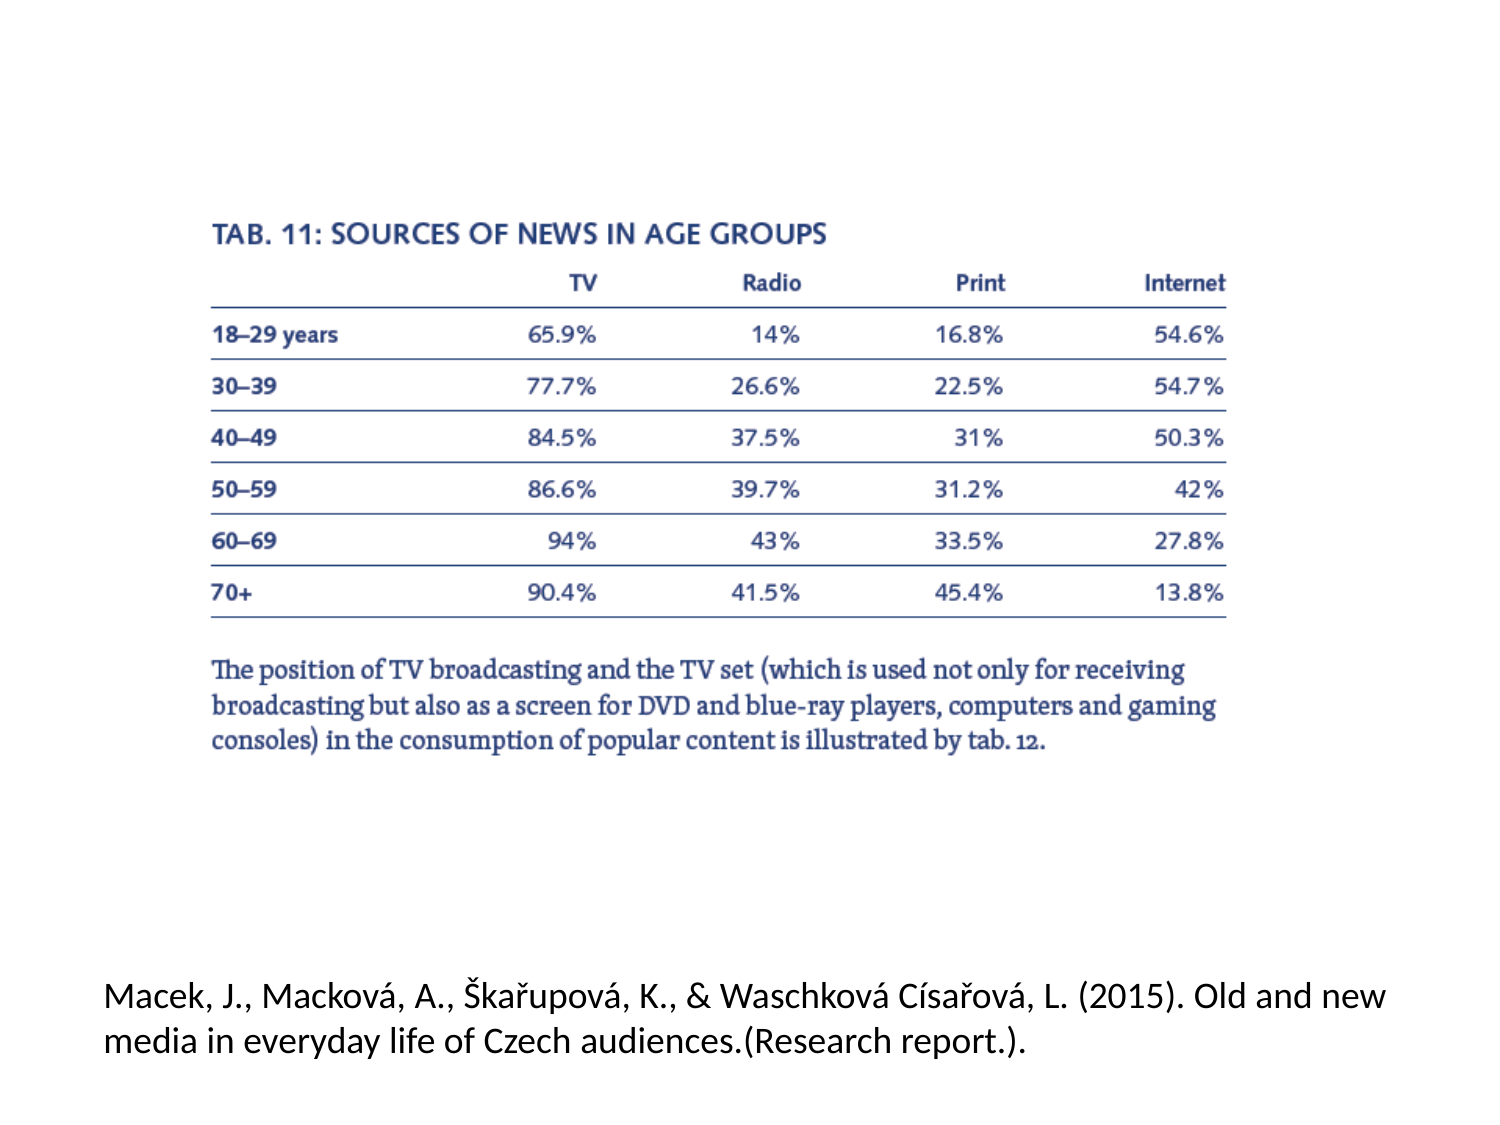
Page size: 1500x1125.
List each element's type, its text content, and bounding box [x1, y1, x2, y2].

text_box Macek, J., Macková, A., Škařupová, K., & Waschková Císařová, L. (2015). Old and new media in everyday life of Czech audiences.(Research report.). [88, 964, 1483, 1069]
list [194, 196, 1297, 788]
